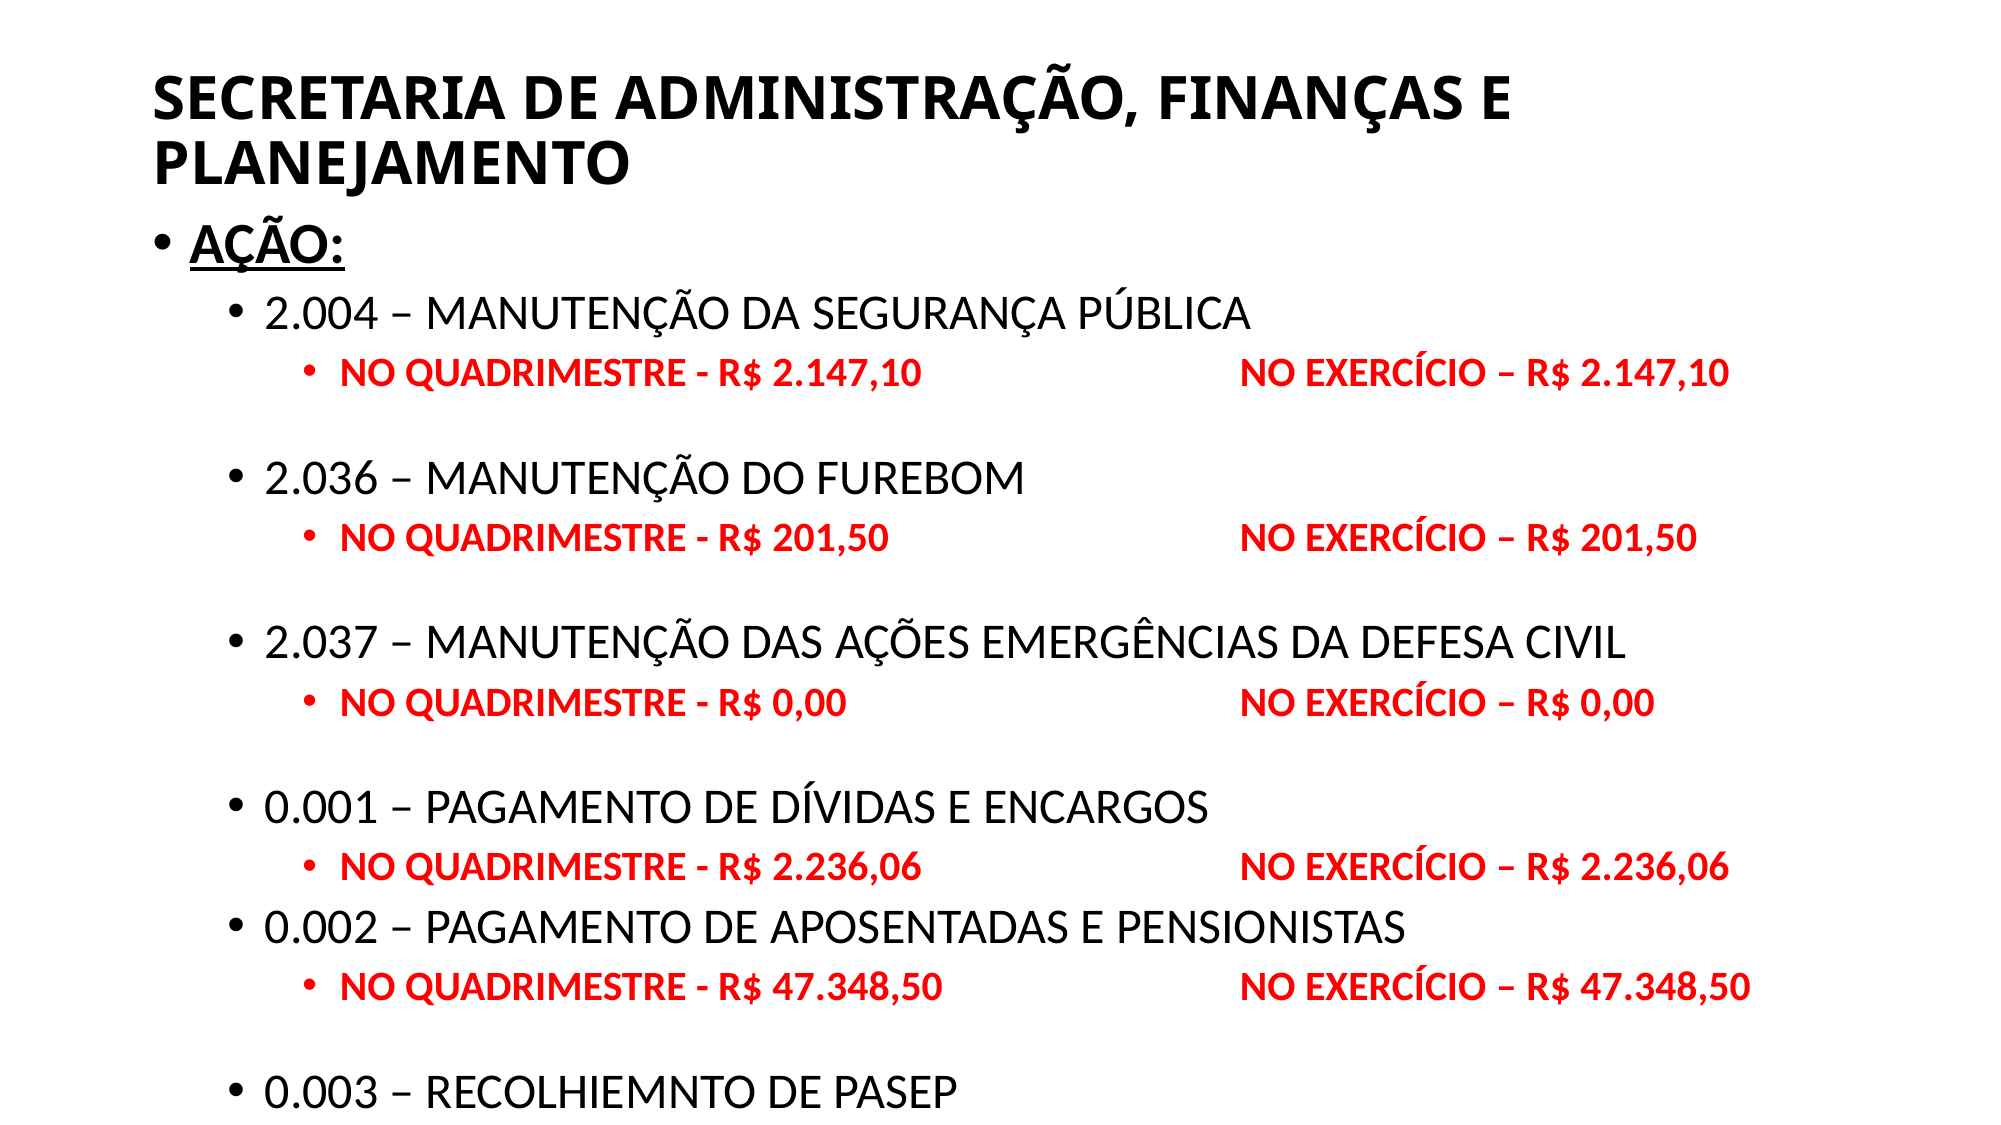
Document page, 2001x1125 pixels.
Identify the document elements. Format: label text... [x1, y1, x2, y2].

title SECRETARIA DE ADMINISTRAÇÃO, FINANÇAS E PLANEJAMENTO [137, 59, 1863, 205]
list AÇÃO: 2.004 – MANUTENÇÃO DA SEGURANÇA PÚBLICA NO QUADRIMESTRE - R$ 2.147,10 NO EXERCÍCIO – R$ 2.147,10 2.036 – MANUTENÇÃO DO FUREBOM NO QUADRIMESTRE - R$ 201,50 NO EXERCÍCIO – R$ 201,50 2.037 – MANUTENÇÃO DAS AÇÕES EMERGÊNCIAS DA DEFESA CIVIL NO QUADRIMESTRE - R$ 0,00 NO EXERCÍCIO – R$ 0,00 0.001 – PAGAMENTO DE DÍVIDAS E ENCARGOS NO QUADRIMESTRE - R$ 2.236,06 NO EXERCÍCIO – R$ 2.236,06 0.002 – PAGAMENTO DE APOSENTADAS E PENSIONISTAS NO QUADRIMESTRE - R$ 47.348,50 NO EXERCÍCIO – R$ 47.348,50 0.003 – RECOLHIEMNTO DE PASEP NO QUADRIMESTRE - R$ 88.067,07 NO EXERCÍCIO – R$ 88.067,07 [137, 205, 1863, 1014]
